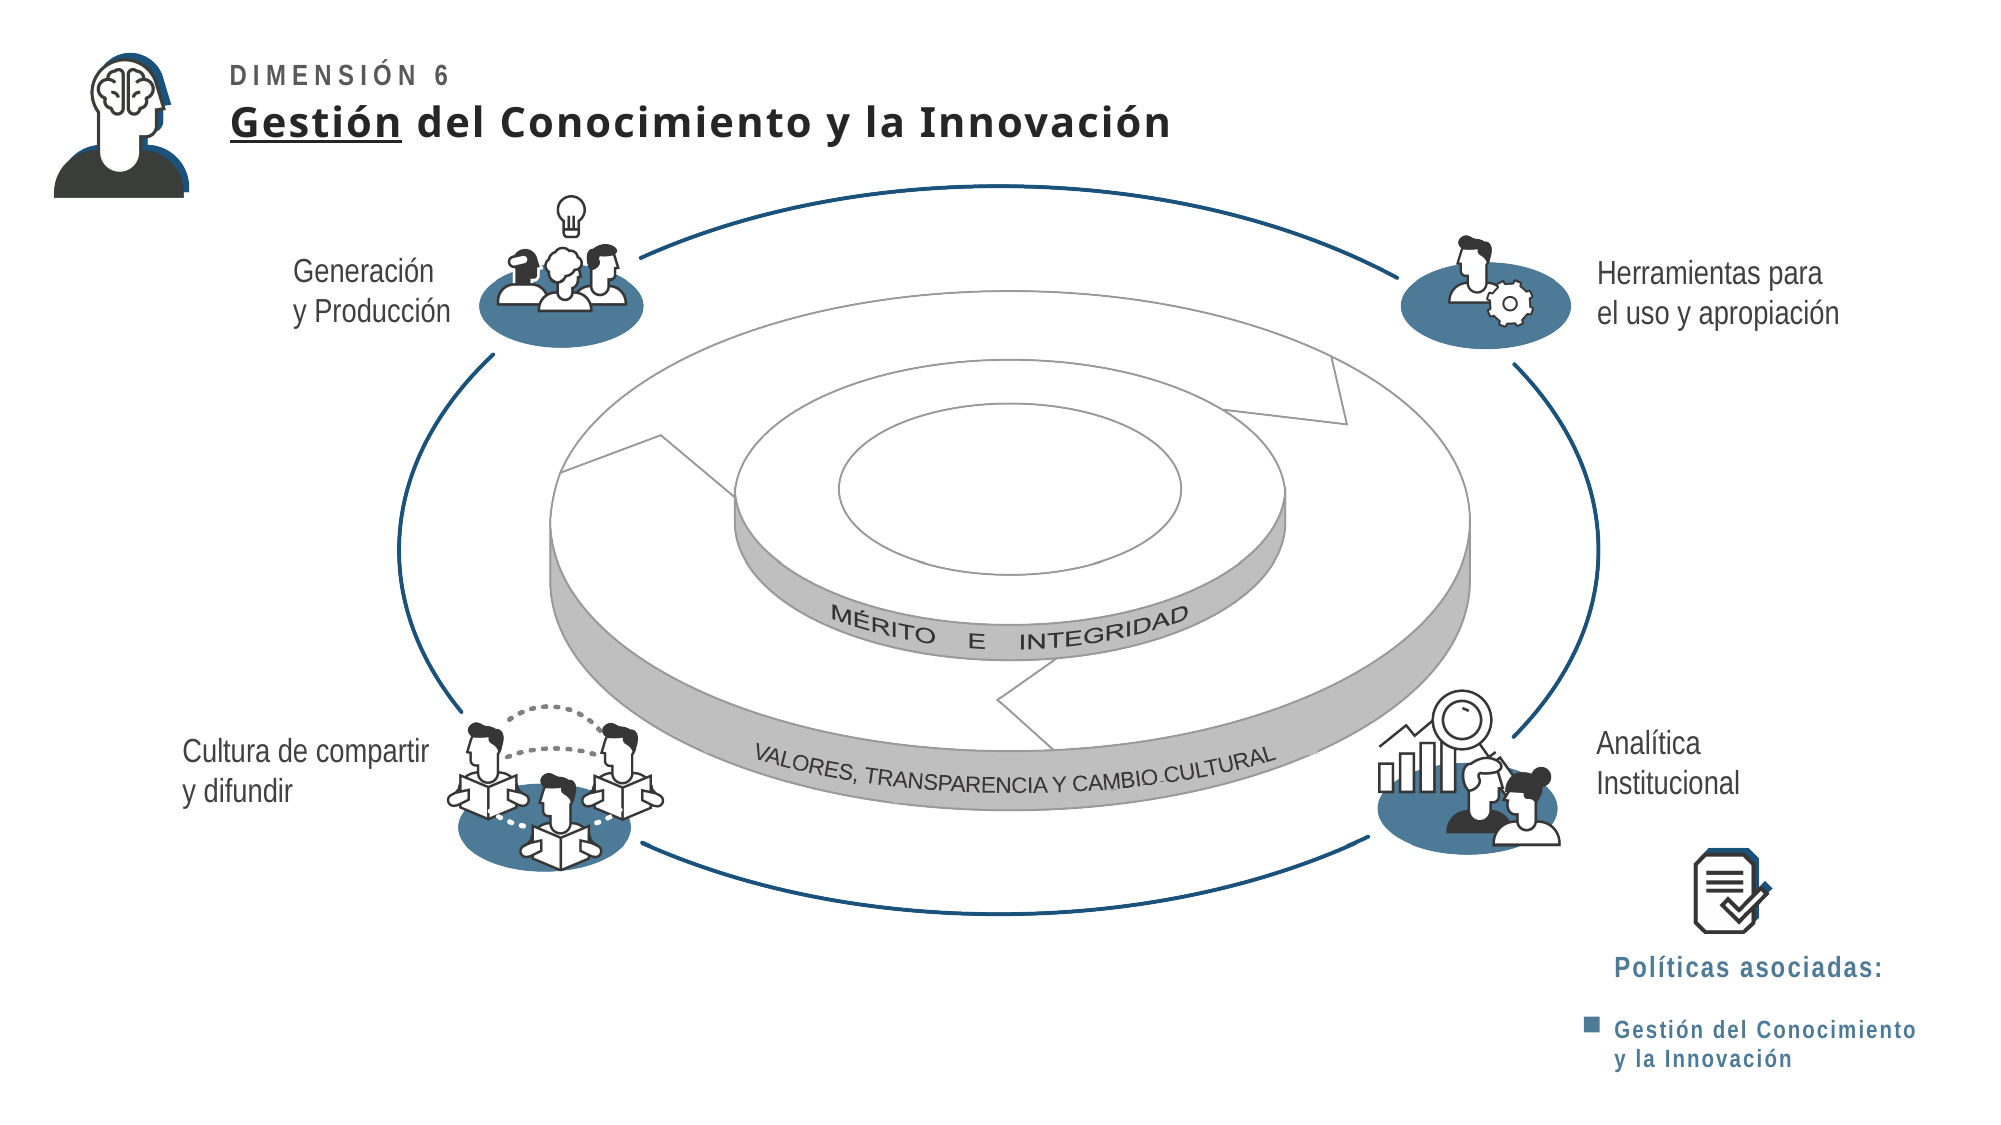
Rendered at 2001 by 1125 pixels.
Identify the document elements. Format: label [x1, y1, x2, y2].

text_box [0, 0, 2000, 1125]
